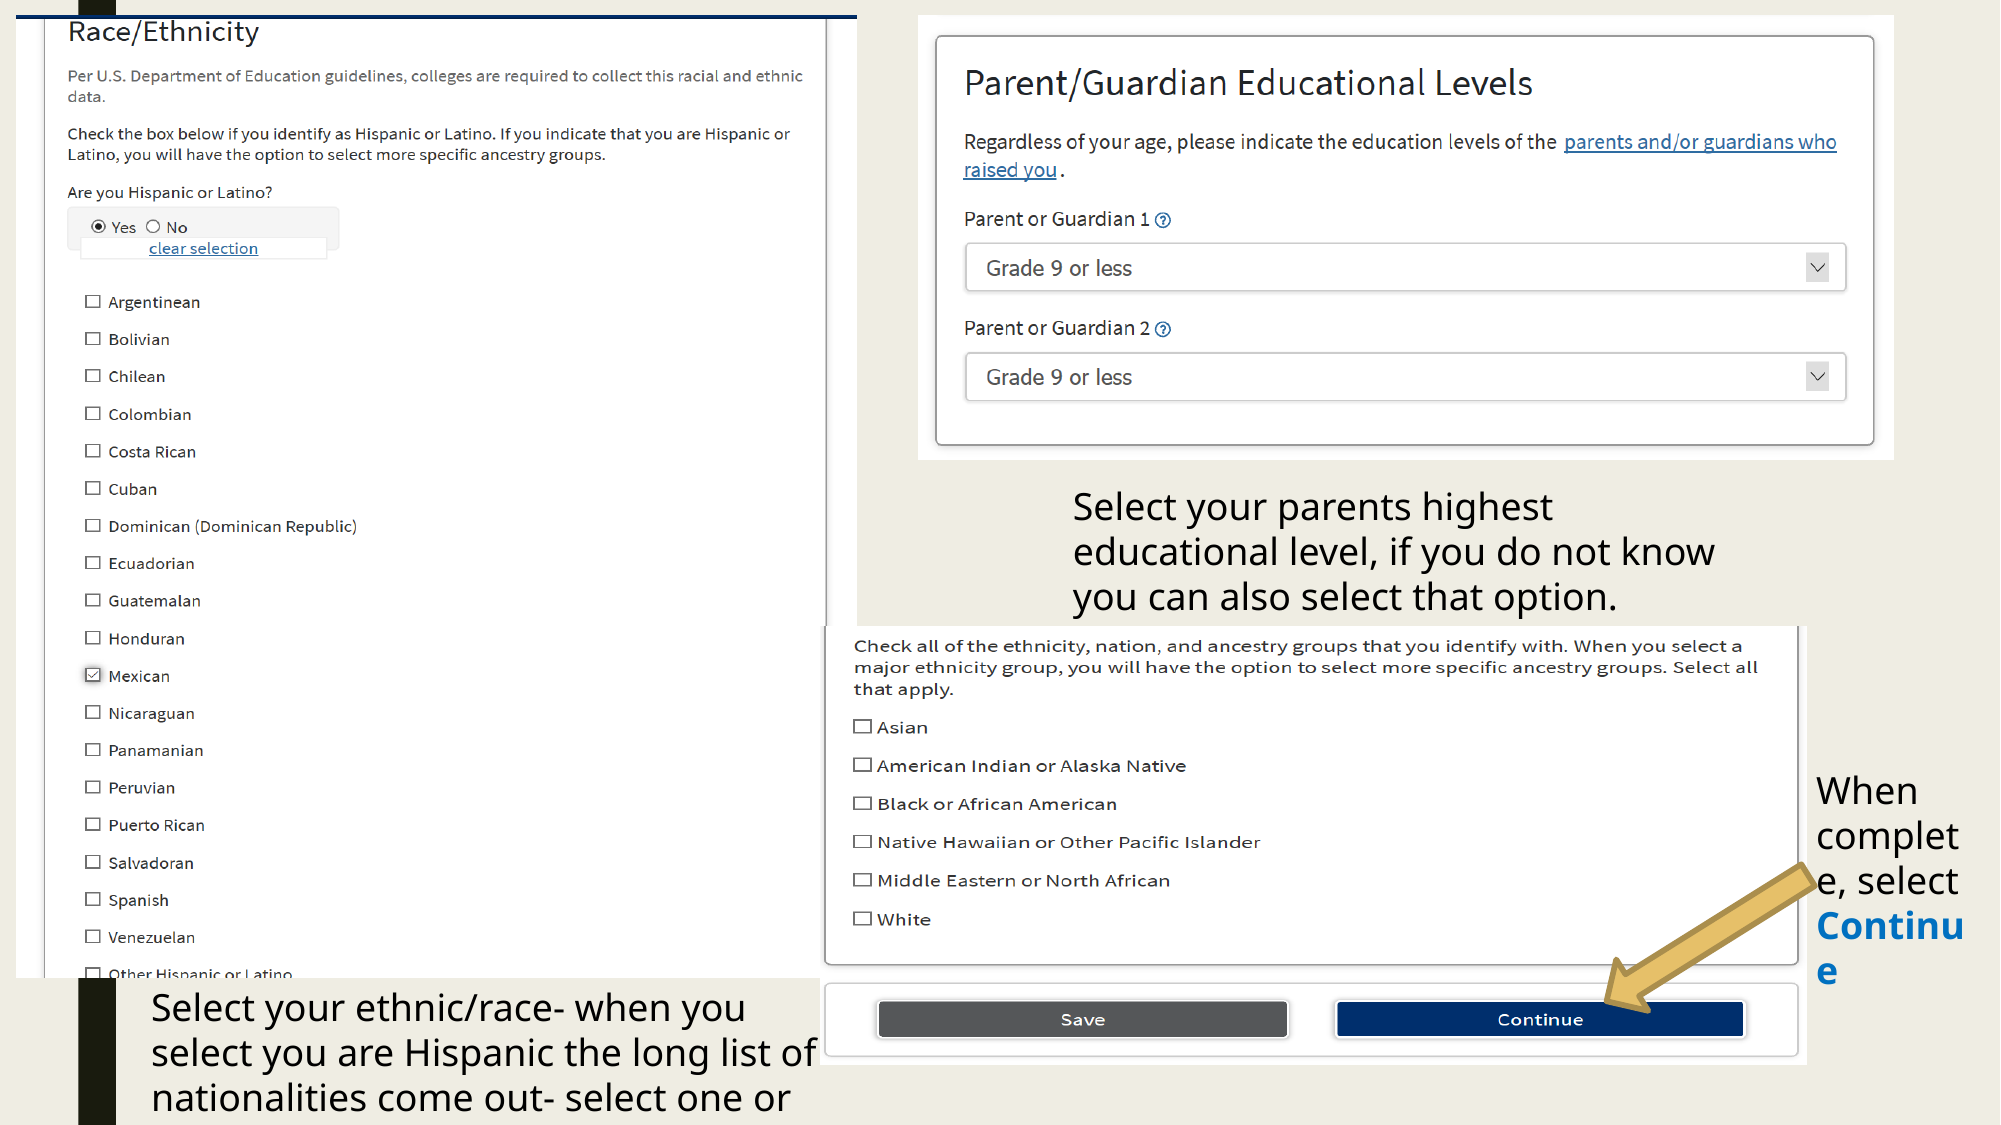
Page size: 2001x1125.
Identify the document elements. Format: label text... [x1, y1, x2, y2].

text_box When complete, select Continue [1807, 759, 1986, 1000]
text_box Select your ethnic/race- when you select you are Hispanic the long list of nationalities come out- select one or more [136, 978, 848, 1125]
picture [16, 15, 1807, 1065]
picture [918, 15, 1894, 460]
text_box [1807, 867, 1818, 895]
text_box Select your parents highest educational level, if you do not know you can also select that option. [1058, 475, 1754, 626]
